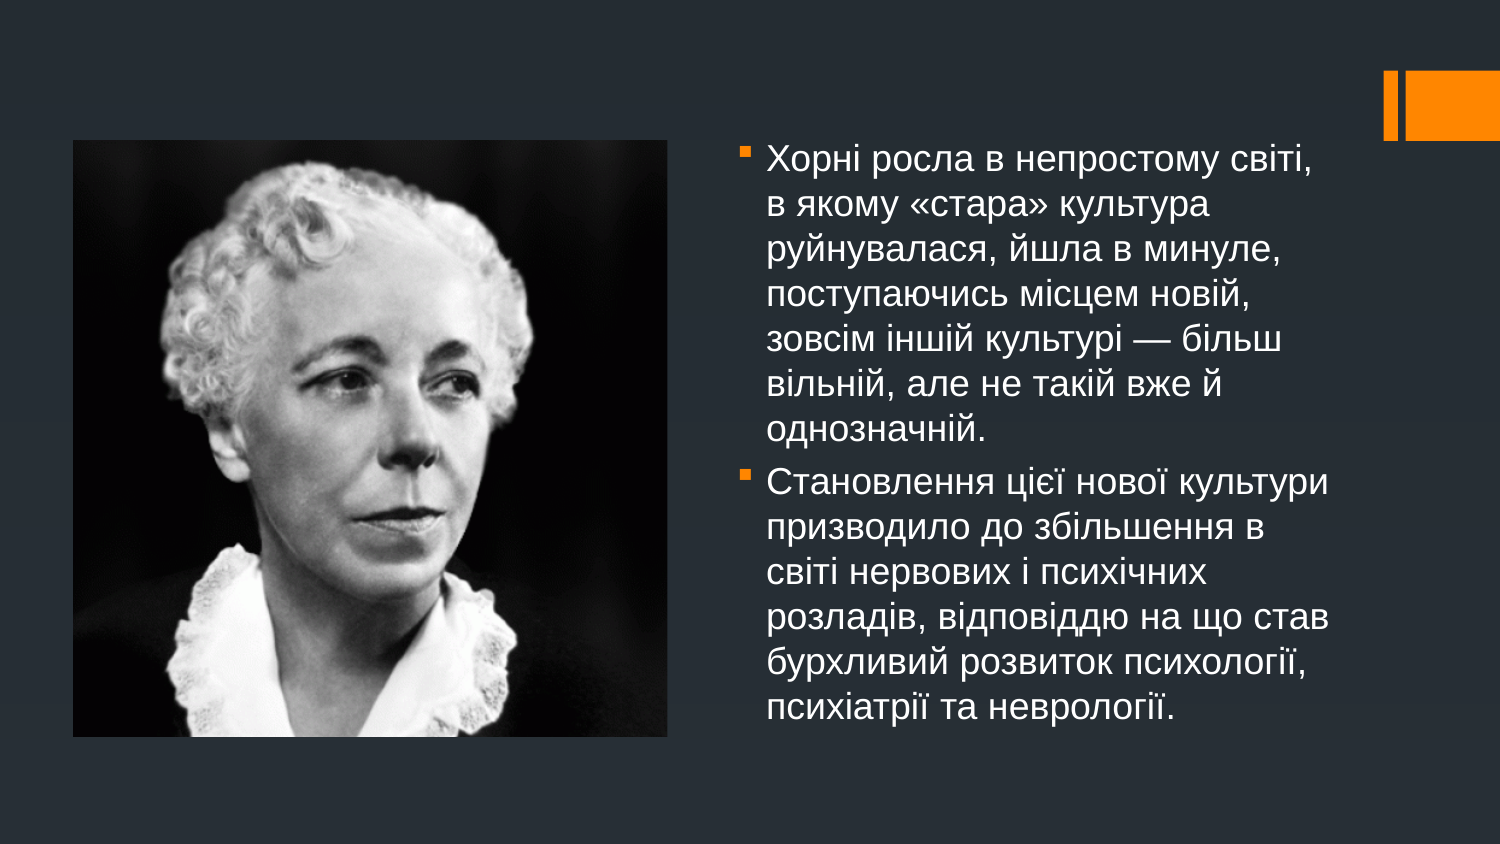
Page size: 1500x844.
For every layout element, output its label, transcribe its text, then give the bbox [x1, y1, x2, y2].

list Хорні росла в непростому світі, в якому «стара» культура руйнувалася, йшла в минуле, поступаючись місцем новій, зовсім іншій культурі — більш вільній, але не такій вже й однозначній. Становлення цієї нової культури призводило до збільшення в світі нервових і психічних розладів, відповіддю на що став бурхливий розвиток психології, психіатрії та неврології. [714, 126, 1353, 780]
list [72, 137, 668, 738]
